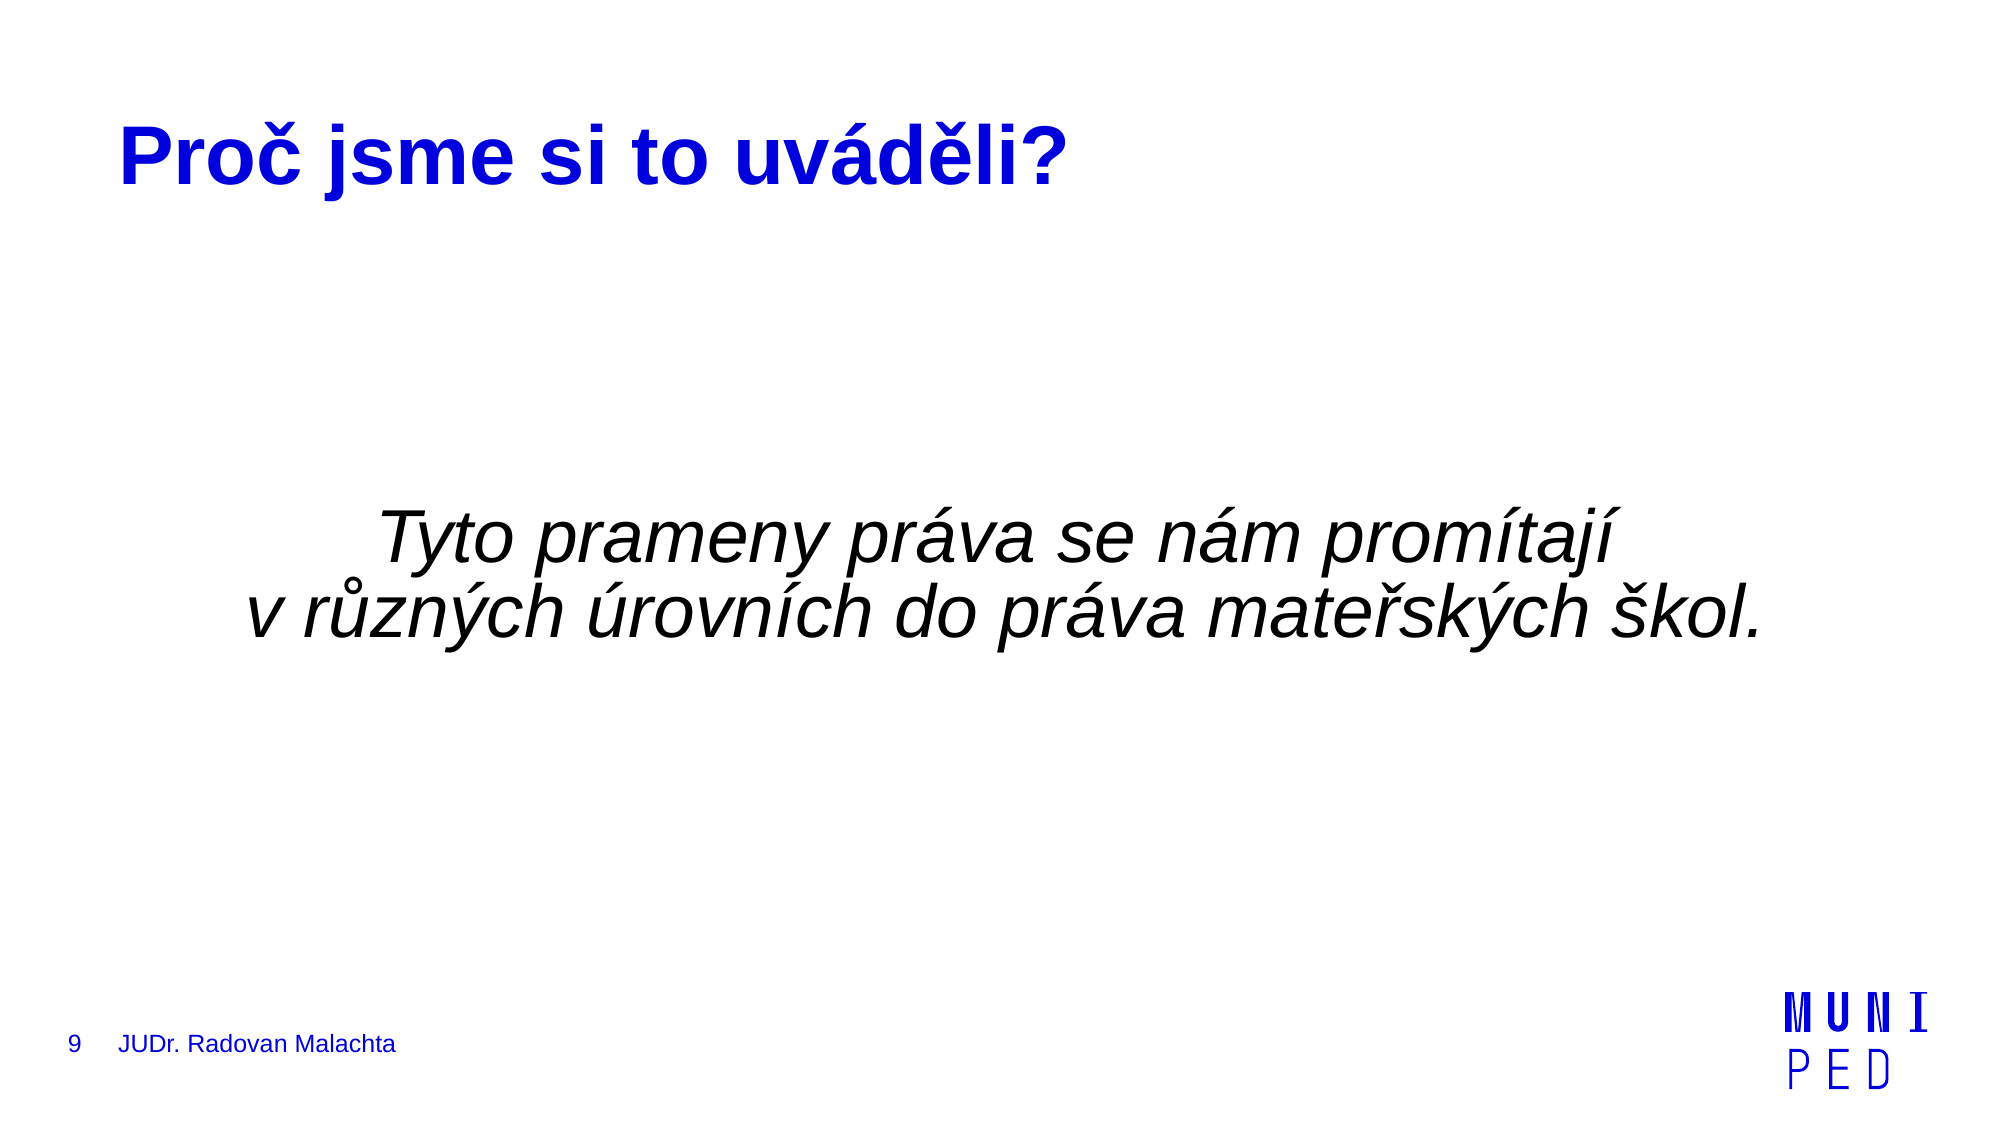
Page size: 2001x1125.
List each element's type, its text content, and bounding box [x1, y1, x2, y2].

slide_number 9 [67, 1021, 110, 1063]
list Tyto prameny práva se nám promítají v různých úrovních do práva mateřských škol. [118, 277, 1883, 957]
footer JUDr. Radovan Malachta [118, 1021, 1418, 1063]
title Proč jsme si to uváděli? [118, 118, 1883, 193]
